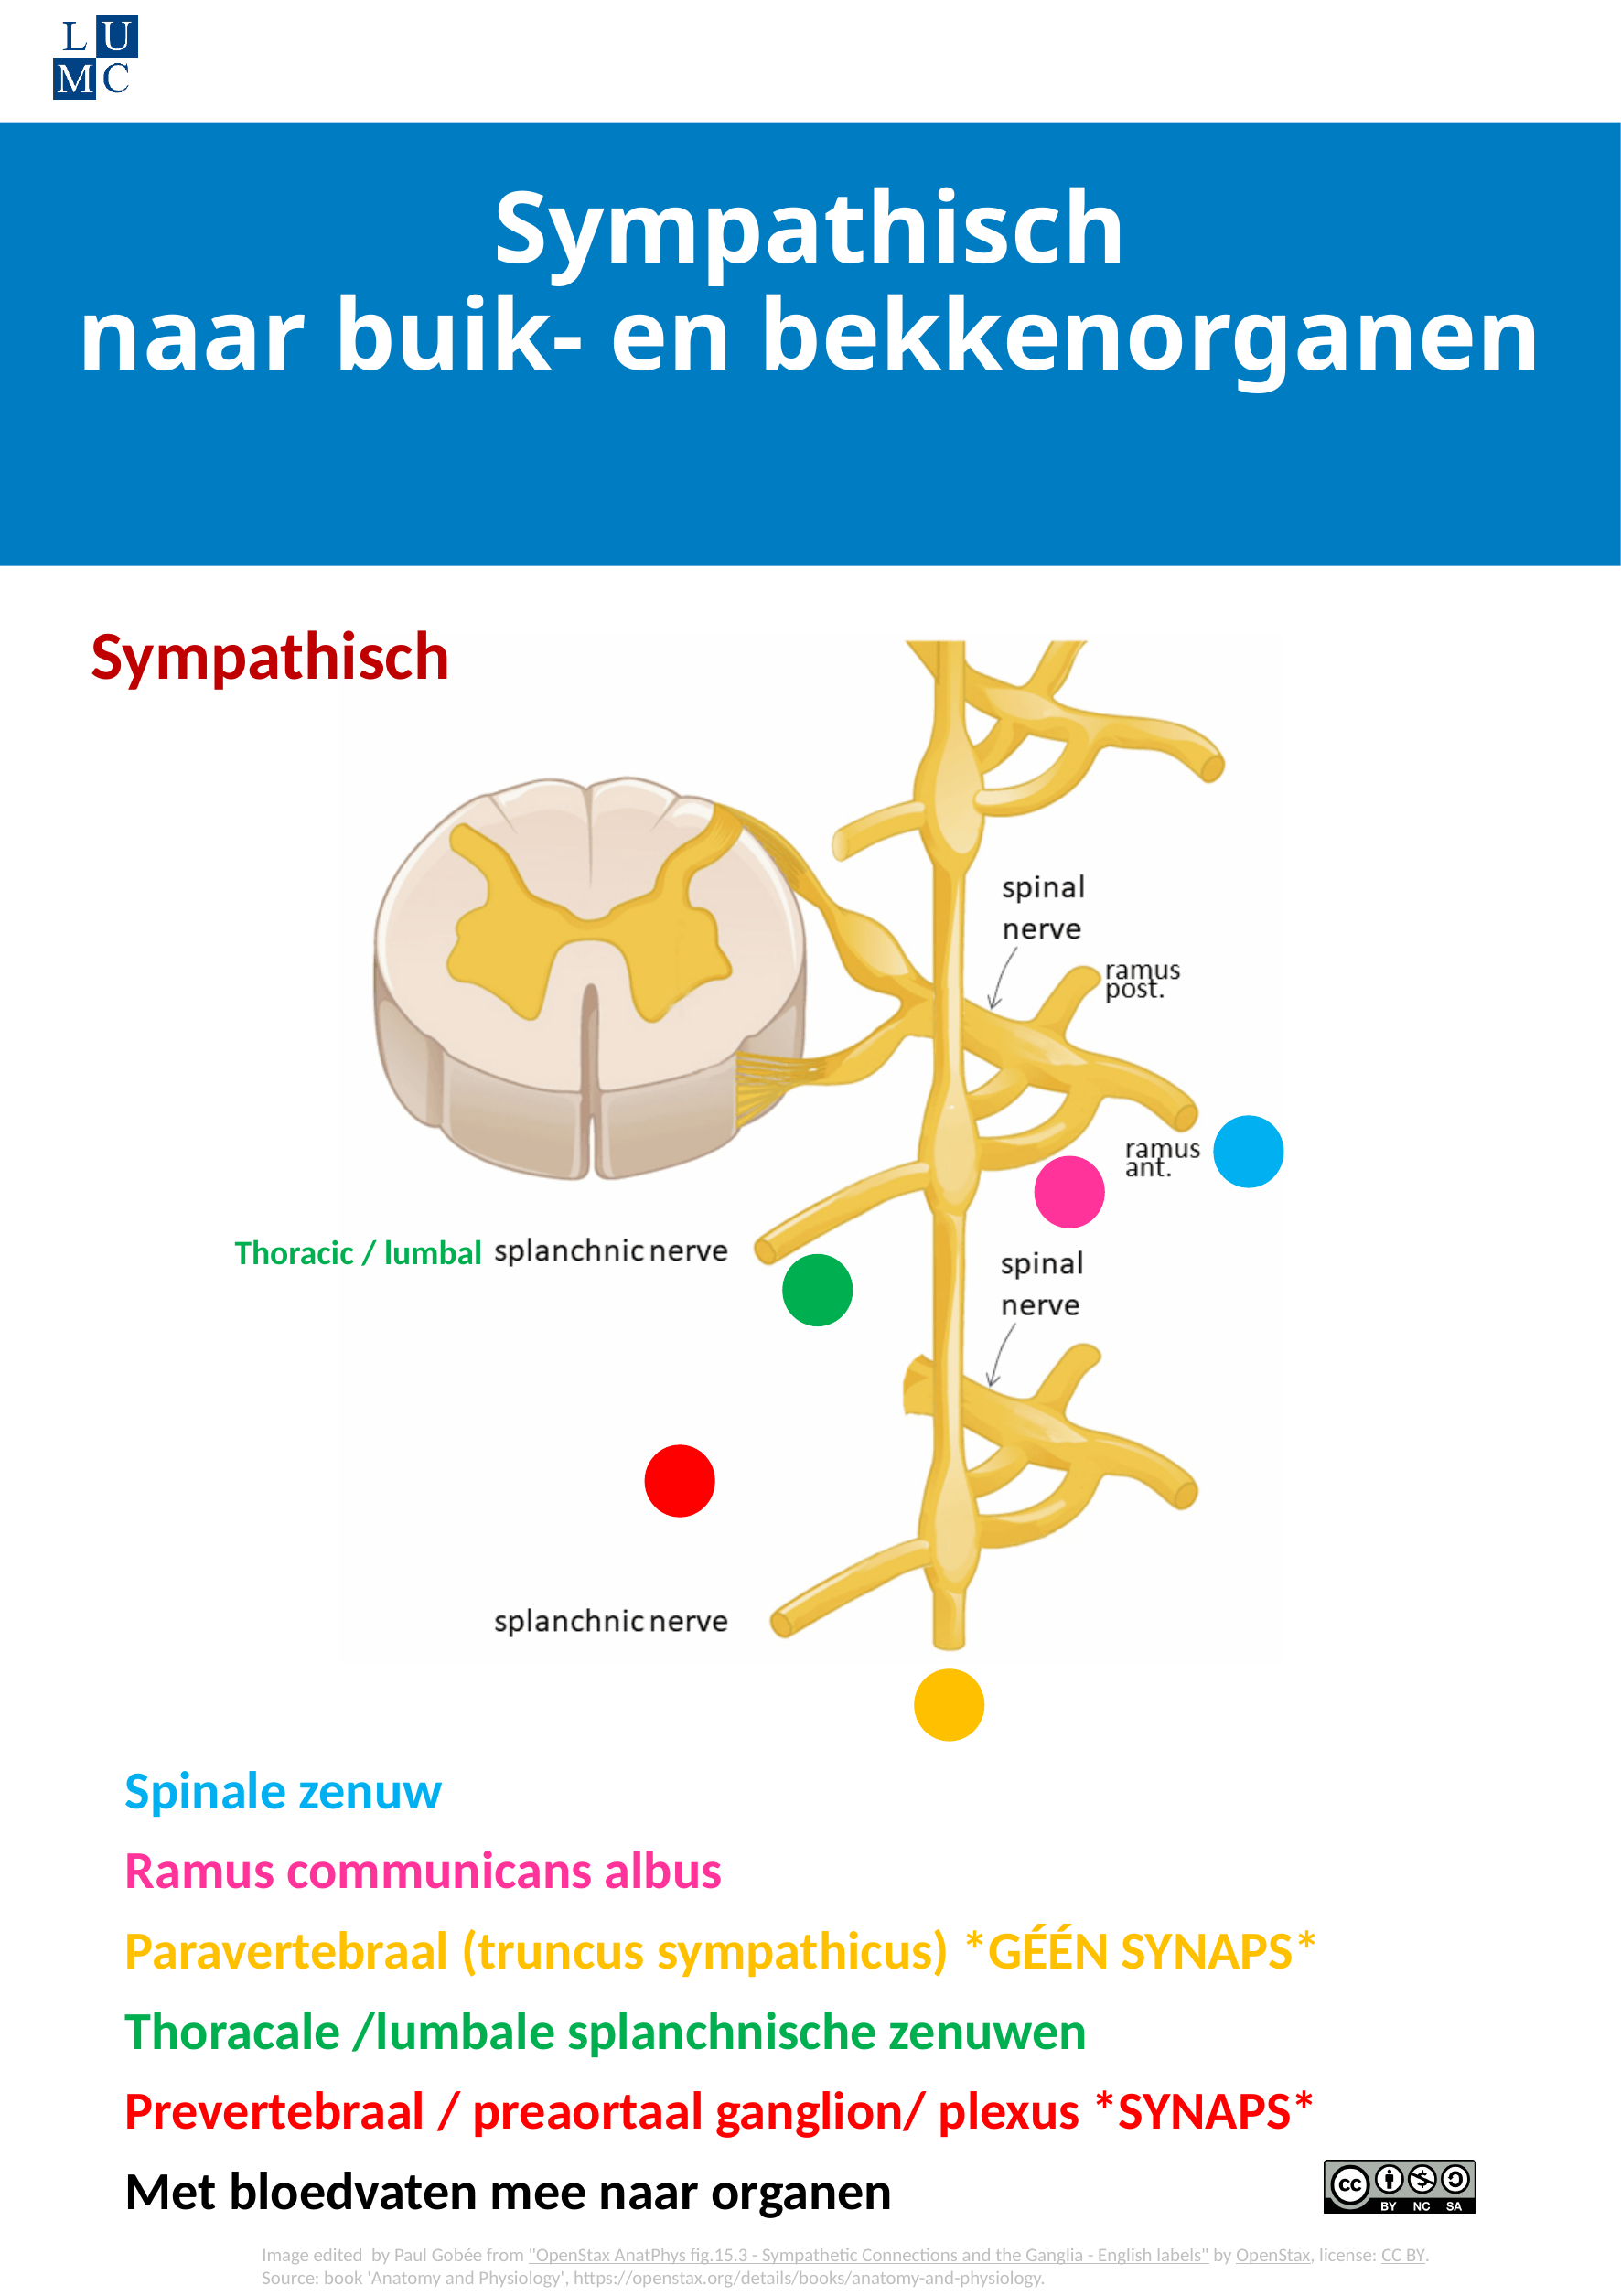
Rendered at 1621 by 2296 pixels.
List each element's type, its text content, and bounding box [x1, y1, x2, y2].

text_box Sympathisch [77, 604, 488, 701]
title Sympathisch naar buik- en bekkenorganen [0, 122, 1621, 566]
picture [338, 633, 1283, 1663]
picture [1324, 2160, 1476, 2214]
text_box Image edited by Paul Gobée from "OpenStax AnatPhys fig.15.3 - Sympathetic Connections and the Ganglia - English labels" by OpenStax, license: CC BY. Source: book 'Anatomy and Physiology', https://openstax.org/details/books/anatomy-and-physiology. [248, 2236, 1476, 2295]
picture [53, 15, 138, 100]
text_box Thoracic / lumbal [220, 1224, 338, 1279]
text_box [913, 1668, 986, 1743]
list Spinale zenuw Ramus communicans albus Paravertebraal (truncus sympathicus) *GÉÉN SYNAPS* Thoracale /lumbale splanchnische zenuwen Prevertebraal / preaortaal ganglion/ plexus *SYNAPS* Met bloedvaten mee naar organen [111, 1755, 1509, 2174]
